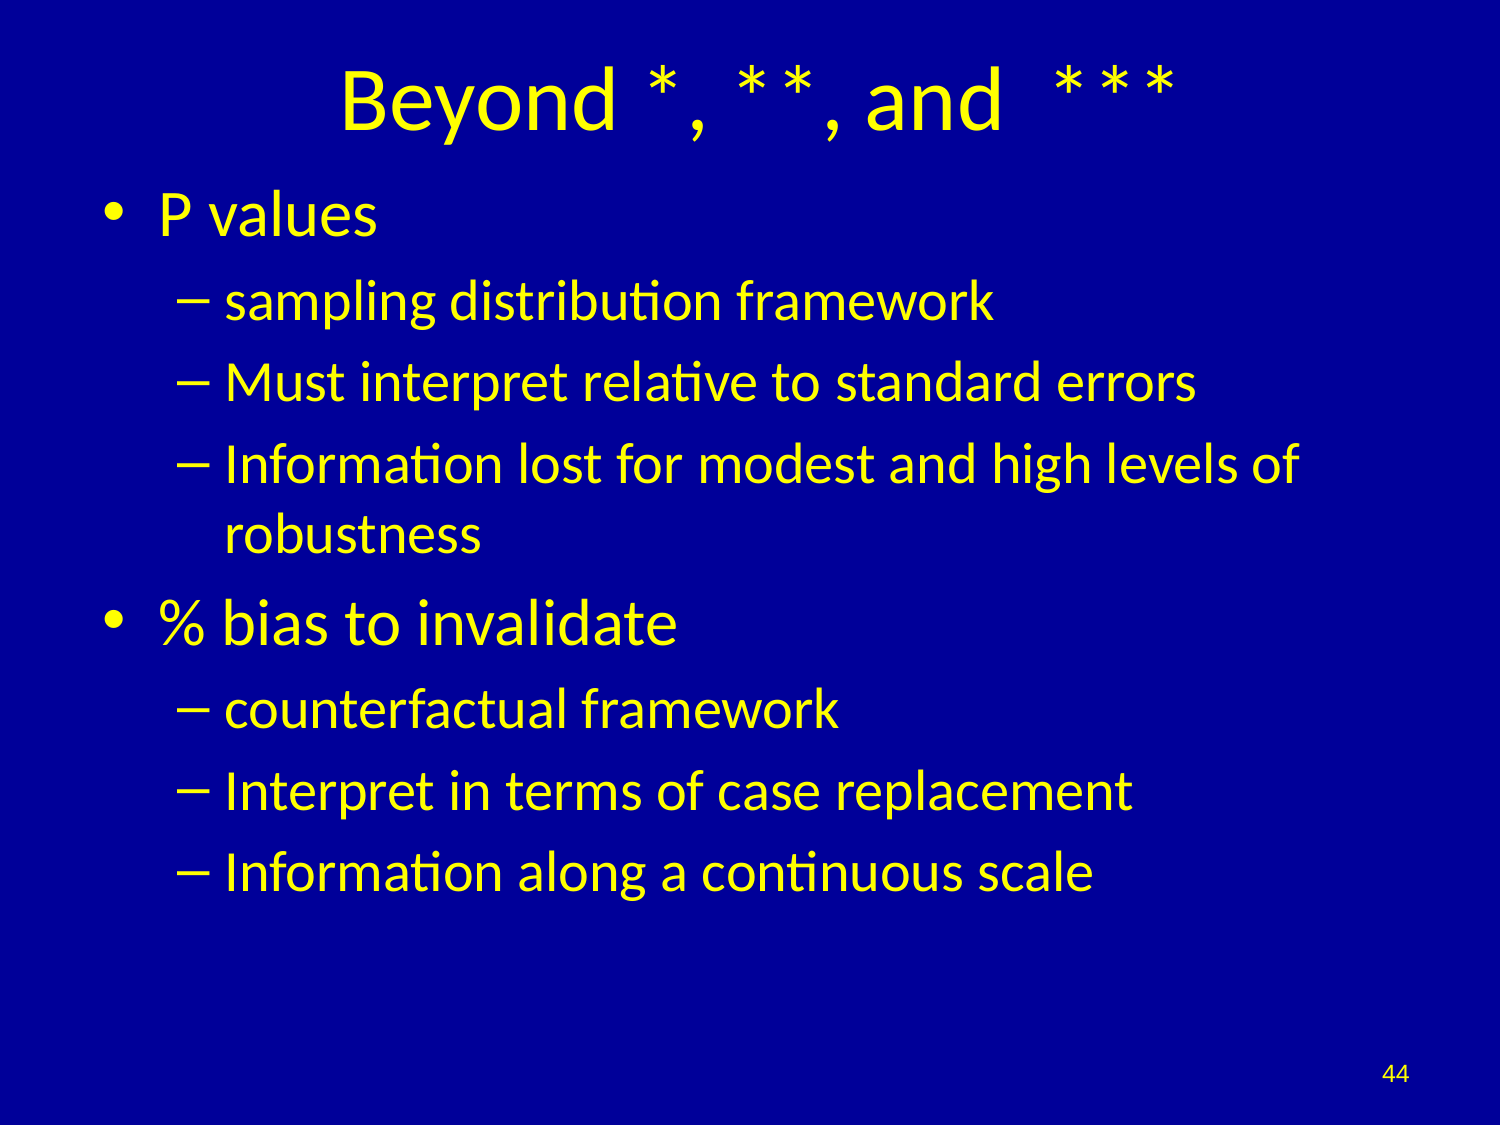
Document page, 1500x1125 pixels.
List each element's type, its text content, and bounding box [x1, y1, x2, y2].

slide_number 44 [1074, 1042, 1425, 1103]
title Beyond *, **, and *** [87, 0, 1438, 162]
list P values sampling distribution framework Must interpret relative to standard errors Information lost for modest and high levels of robustness % bias to invalidate counterfactual framework Interpret in terms of case replacement Information along a continuous scale [87, 162, 1438, 905]
